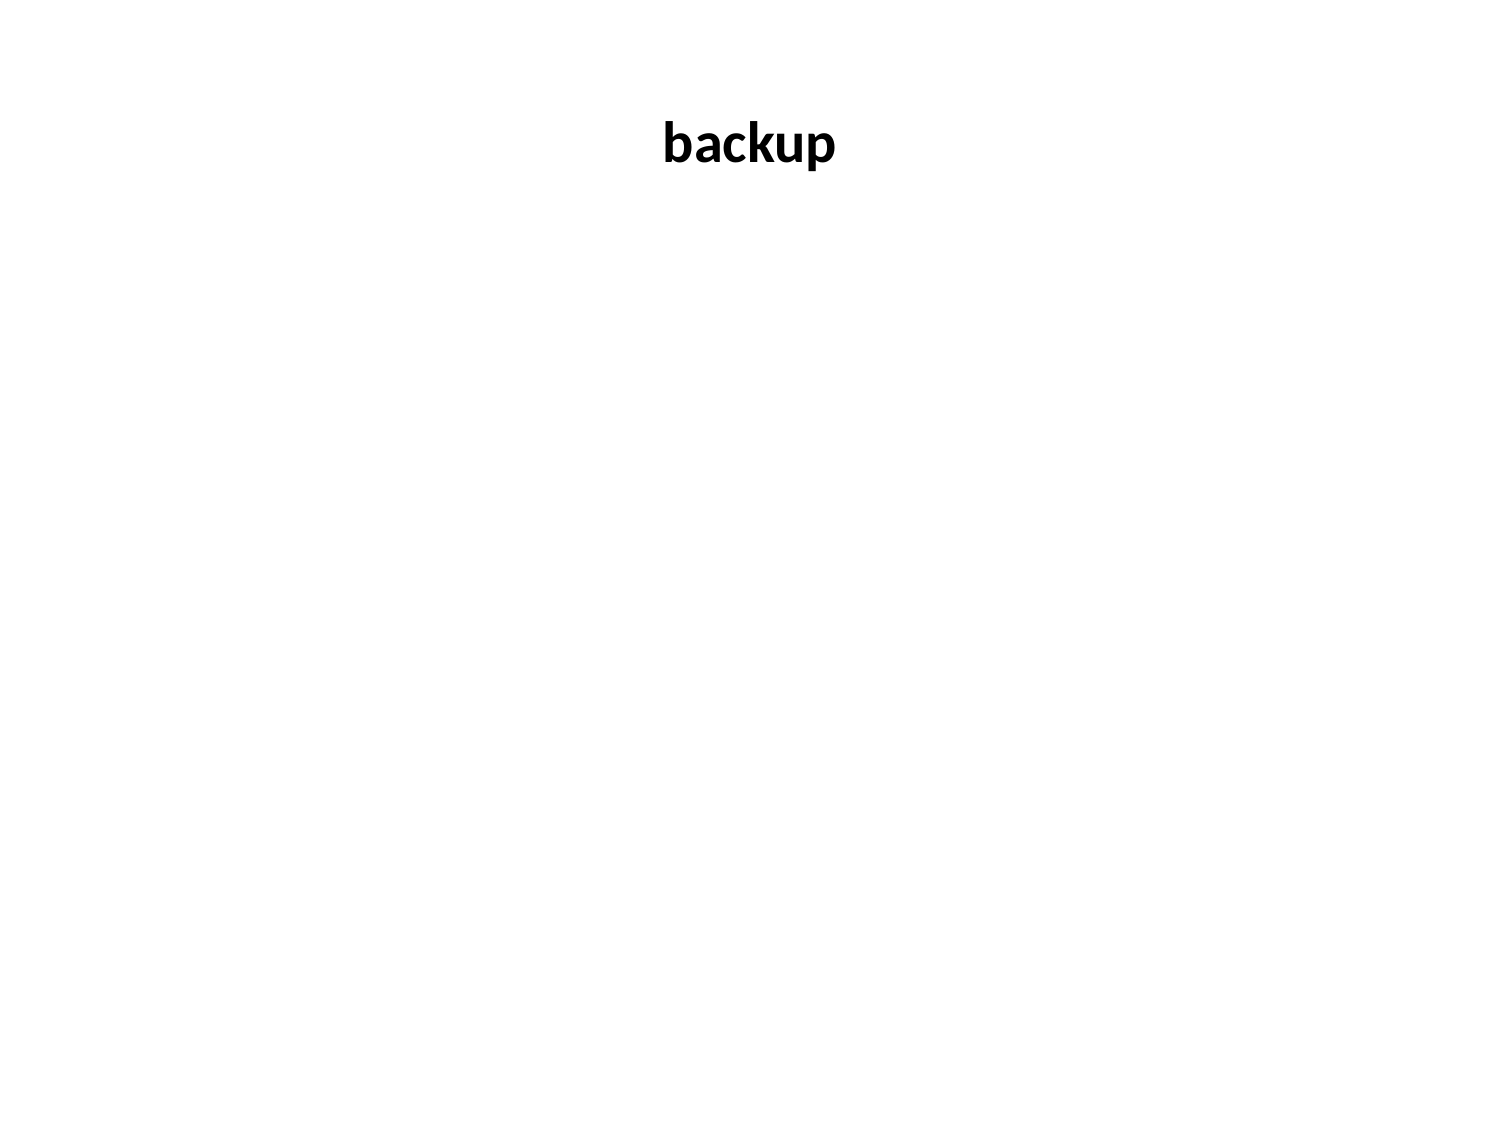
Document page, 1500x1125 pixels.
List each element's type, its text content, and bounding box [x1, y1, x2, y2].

title backup [75, 45, 1425, 233]
